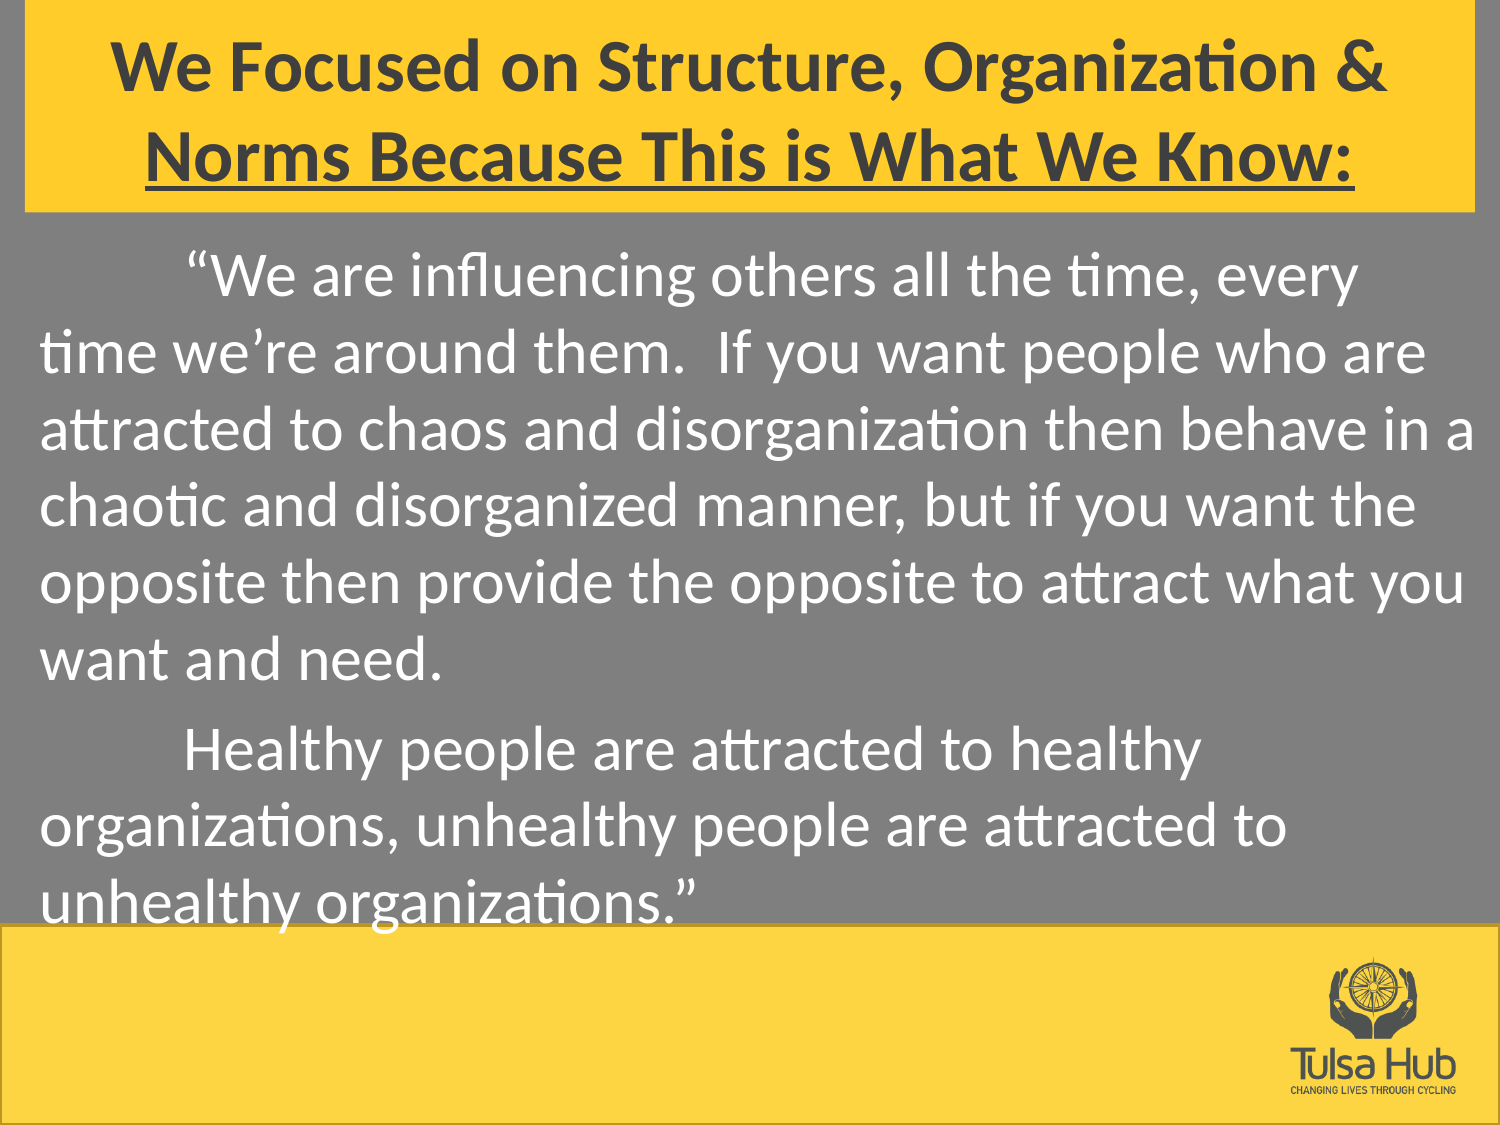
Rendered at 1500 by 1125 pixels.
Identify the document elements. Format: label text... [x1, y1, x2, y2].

list “We are influencing others all the time, every time we’re around them. If you want people who are attracted to chaos and disorganization then behave in a chaotic and disorganized manner, but if you want the opposite then provide the opposite to attract what you want and need. Healthy people are attracted to healthy organizations, unhealthy people are attracted to unhealthy organizations.” [24, 224, 1500, 950]
picture [1275, 950, 1475, 1114]
title We Focused on Structure, Organization & Norms Because This is What We Know: [24, 0, 1475, 213]
